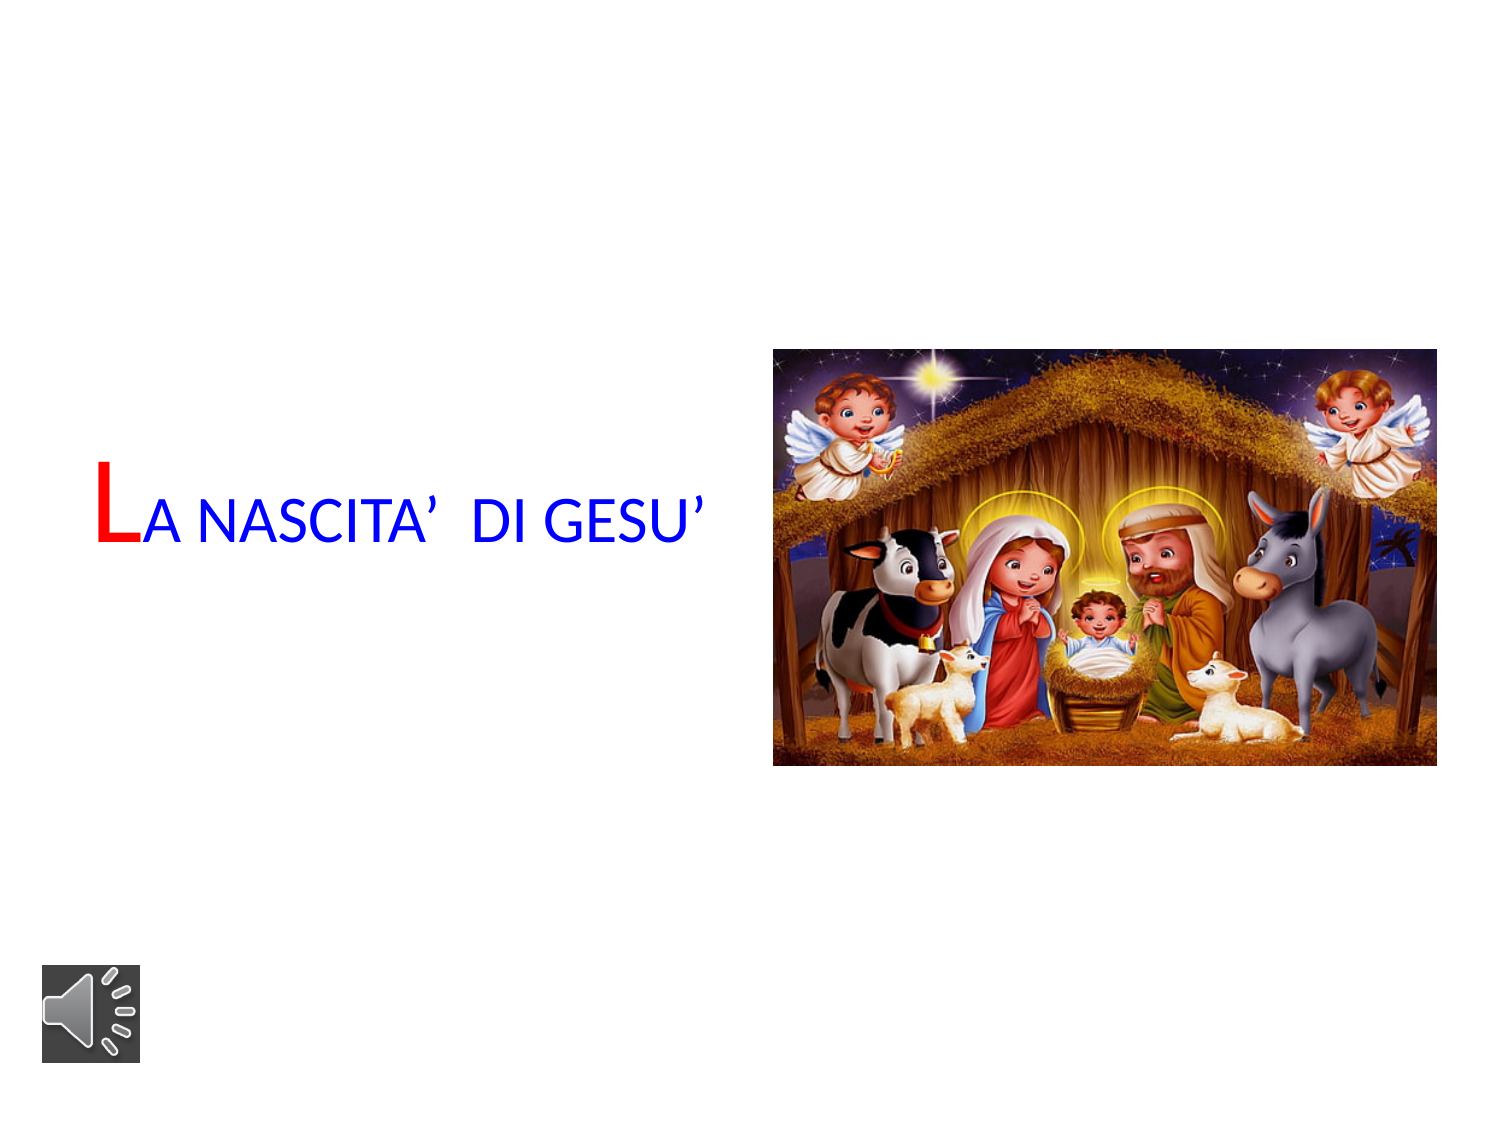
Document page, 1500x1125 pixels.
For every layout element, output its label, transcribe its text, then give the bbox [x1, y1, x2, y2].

list LA NASCITA’ DI GESU’ [75, 235, 739, 1005]
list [773, 349, 1437, 766]
picture [41, 963, 142, 1065]
